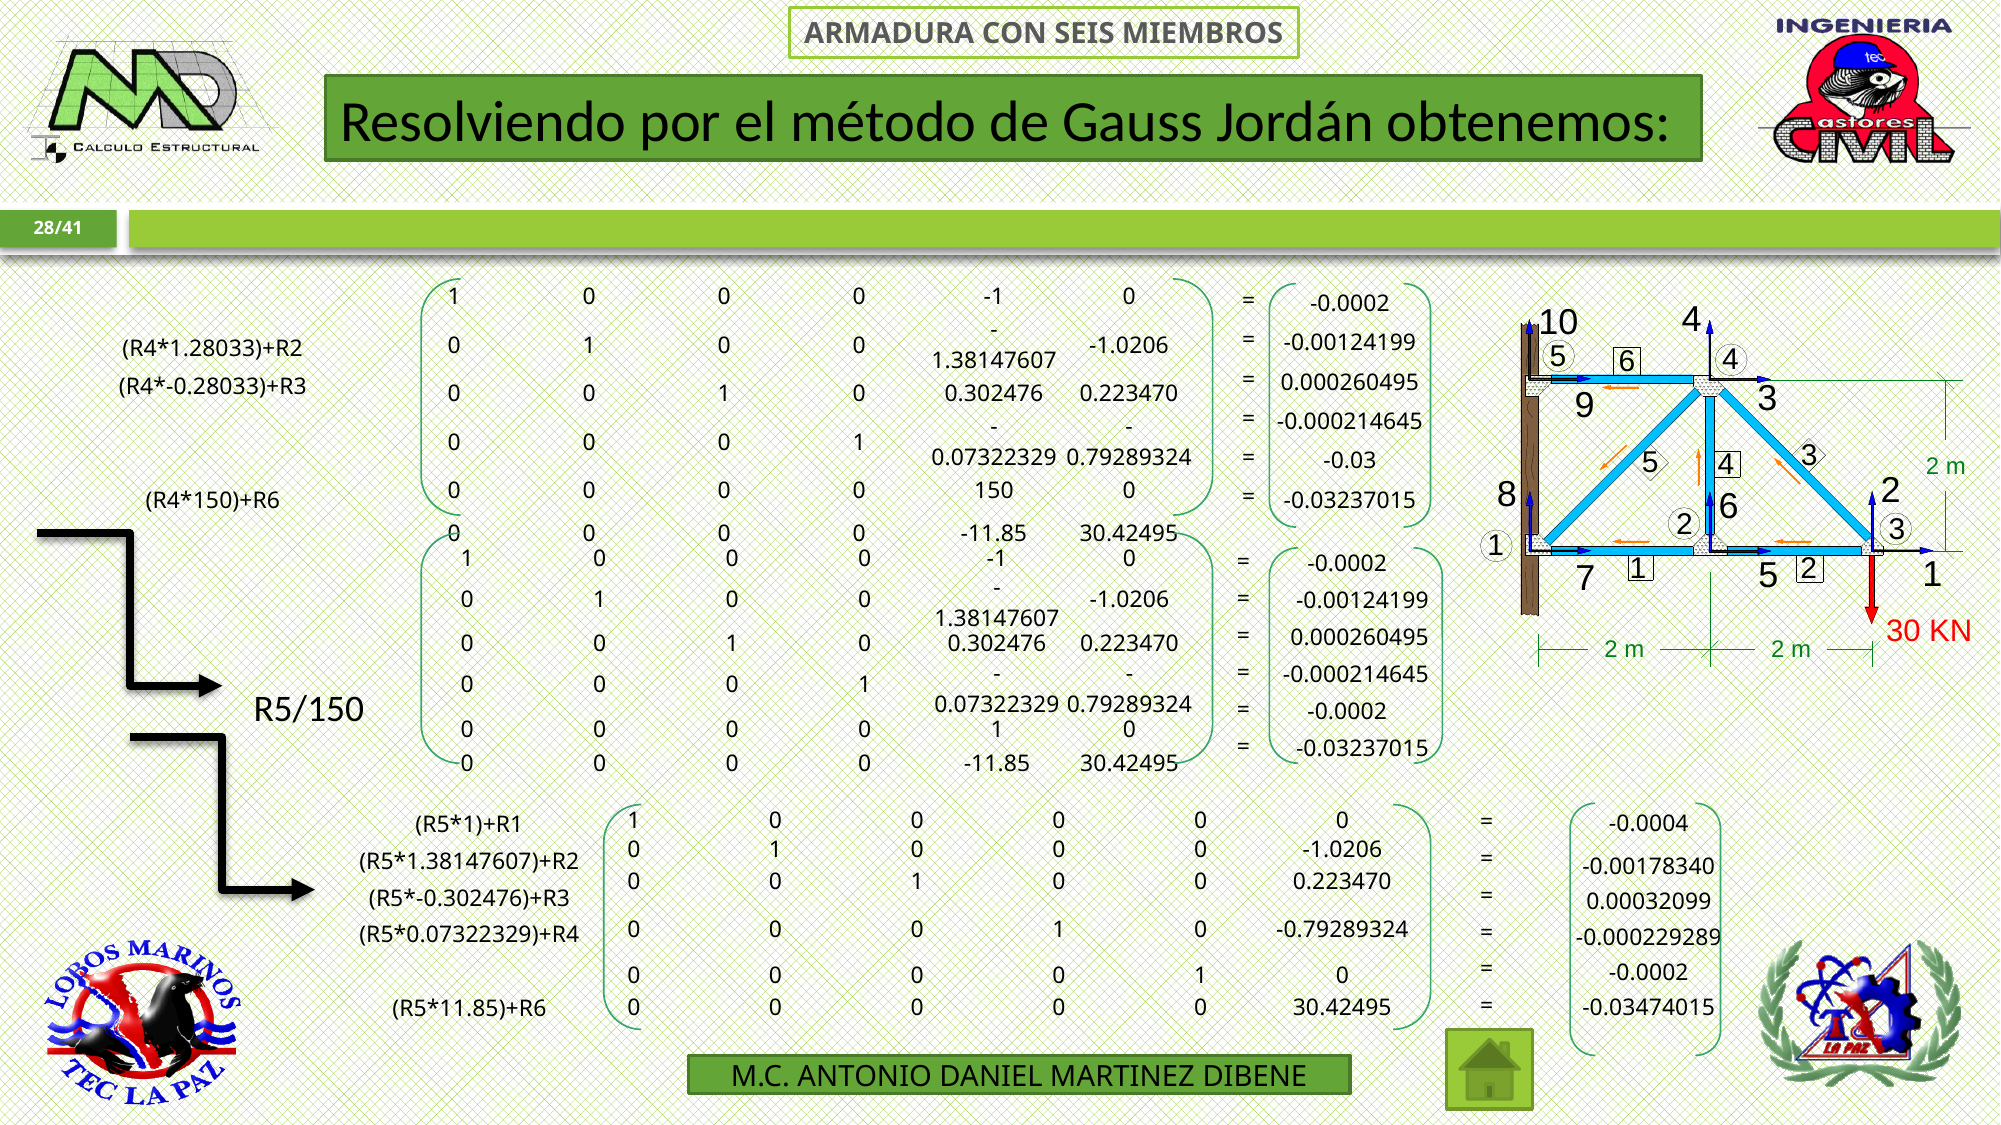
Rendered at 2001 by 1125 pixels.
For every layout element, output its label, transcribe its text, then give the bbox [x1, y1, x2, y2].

table_cell = [1214, 397, 1268, 436]
footer M.C. ANTONIO DANIEL MARTINEZ DIBENE [687, 1054, 1352, 1095]
table_cell 0 [387, 473, 431, 505]
table_cell (R5*11.85)+R6 [322, 986, 563, 1023]
table_cell [93, 401, 333, 439]
table_cell 0 [792, 516, 927, 533]
table_cell -0.03474015 [1722, 987, 1732, 1023]
slide_number 28/41 [0, 208, 117, 249]
picture [1757, 9, 1971, 172]
table_header (R5*1)+R1 [322, 803, 563, 840]
picture [44, 940, 241, 1106]
text_box [1268, 546, 1444, 765]
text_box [129, 736, 316, 890]
table_cell 0 [522, 516, 657, 533]
text_box [1268, 282, 1432, 528]
table_cell [322, 949, 563, 986]
picture [1757, 940, 1961, 1087]
table_cell 0 [563, 832, 604, 861]
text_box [36, 532, 223, 687]
table_cell [93, 439, 333, 477]
text_box [420, 278, 1214, 516]
table_cell (R5*-0.302476)+R3 [322, 876, 563, 913]
table_cell 0 [563, 986, 620, 1025]
text_box R5/150 [238, 676, 390, 737]
table_cell 30.42495 [1063, 763, 1196, 784]
table_cell = [1418, 986, 1569, 1022]
table_cell 0 [401, 741, 534, 784]
table_header -0.0004 [1570, 803, 1586, 819]
table_cell 0 [401, 569, 420, 626]
table_cell -0.0002 [1722, 952, 1732, 987]
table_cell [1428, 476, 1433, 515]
text_box [602, 803, 1432, 1031]
table_header -0.0004 [1705, 803, 1732, 839]
table_cell 0 [401, 626, 420, 655]
table_header 1 [387, 279, 448, 312]
table_cell = [1432, 949, 1569, 986]
table_cell -0.00178340 [1722, 839, 1732, 881]
table_cell = [1432, 912, 1569, 949]
table_cell = [1432, 839, 1569, 875]
table_cell 30.42495 [1062, 515, 1197, 539]
table_cell = [1214, 318, 1268, 358]
table_cell 0 [657, 516, 792, 533]
table_cell 0 [563, 861, 602, 899]
table_cell (R5*1.38147607)+R2 [322, 840, 563, 876]
table_cell 0 [534, 764, 666, 784]
table_cell = [1214, 615, 1268, 652]
table_header (R4*1.28033)+R2 [93, 325, 333, 363]
table_cell -0.000229289 [1722, 917, 1732, 952]
table_cell 0 [387, 505, 522, 558]
table_cell = [1214, 652, 1268, 689]
text_box ARMADURA CON SEIS MIEMBROS [788, 6, 1300, 59]
table_header = [1200, 541, 1327, 578]
table_cell -11.85 [927, 516, 1062, 533]
table_cell -11.85 [931, 764, 1063, 784]
text_box [1569, 802, 1722, 1057]
table_cell = [1214, 436, 1268, 476]
table_cell = [1187, 726, 1287, 763]
table_cell 0 [387, 312, 420, 376]
table_cell 0 [0, 267, 2000, 1125]
table_cell 0.00032099 [1722, 881, 1732, 917]
table_cell 0 [563, 957, 602, 986]
table_cell (R5*0.07322329)+R4 [322, 913, 563, 949]
table_header -0.0002 [1327, 541, 1431, 552]
table_cell = [1186, 476, 1272, 515]
picture [11, 29, 283, 172]
table_cell 0 [387, 376, 420, 408]
table_cell = [1214, 689, 1268, 726]
table_cell 0 [401, 655, 420, 711]
table_cell = [1432, 875, 1569, 912]
table_cell (R4*-0.28033)+R3 [93, 363, 333, 401]
table_cell (R4*150)+R6 [93, 477, 333, 515]
picture [1446, 278, 1992, 680]
text_box [420, 532, 1214, 765]
text_box [1445, 1028, 1534, 1111]
table_cell = [1214, 578, 1268, 615]
table_header = [1186, 279, 1332, 318]
table_cell = [1214, 358, 1268, 397]
table_header 1 [401, 540, 435, 569]
table_header = [1404, 802, 1570, 839]
text_box Resolviendo por el método de Gauss Jordán obtenemos: [324, 74, 1703, 162]
table_cell 0 [563, 899, 602, 957]
table_cell 0 [798, 764, 931, 784]
table_header -0.0002 [1332, 279, 1433, 318]
table_cell 0 [387, 408, 420, 473]
table_cell 0 [666, 764, 798, 784]
table_cell 0 [0, 0, 2000, 202]
table_header 1 [563, 803, 636, 832]
table_cell 0 [401, 711, 423, 741]
